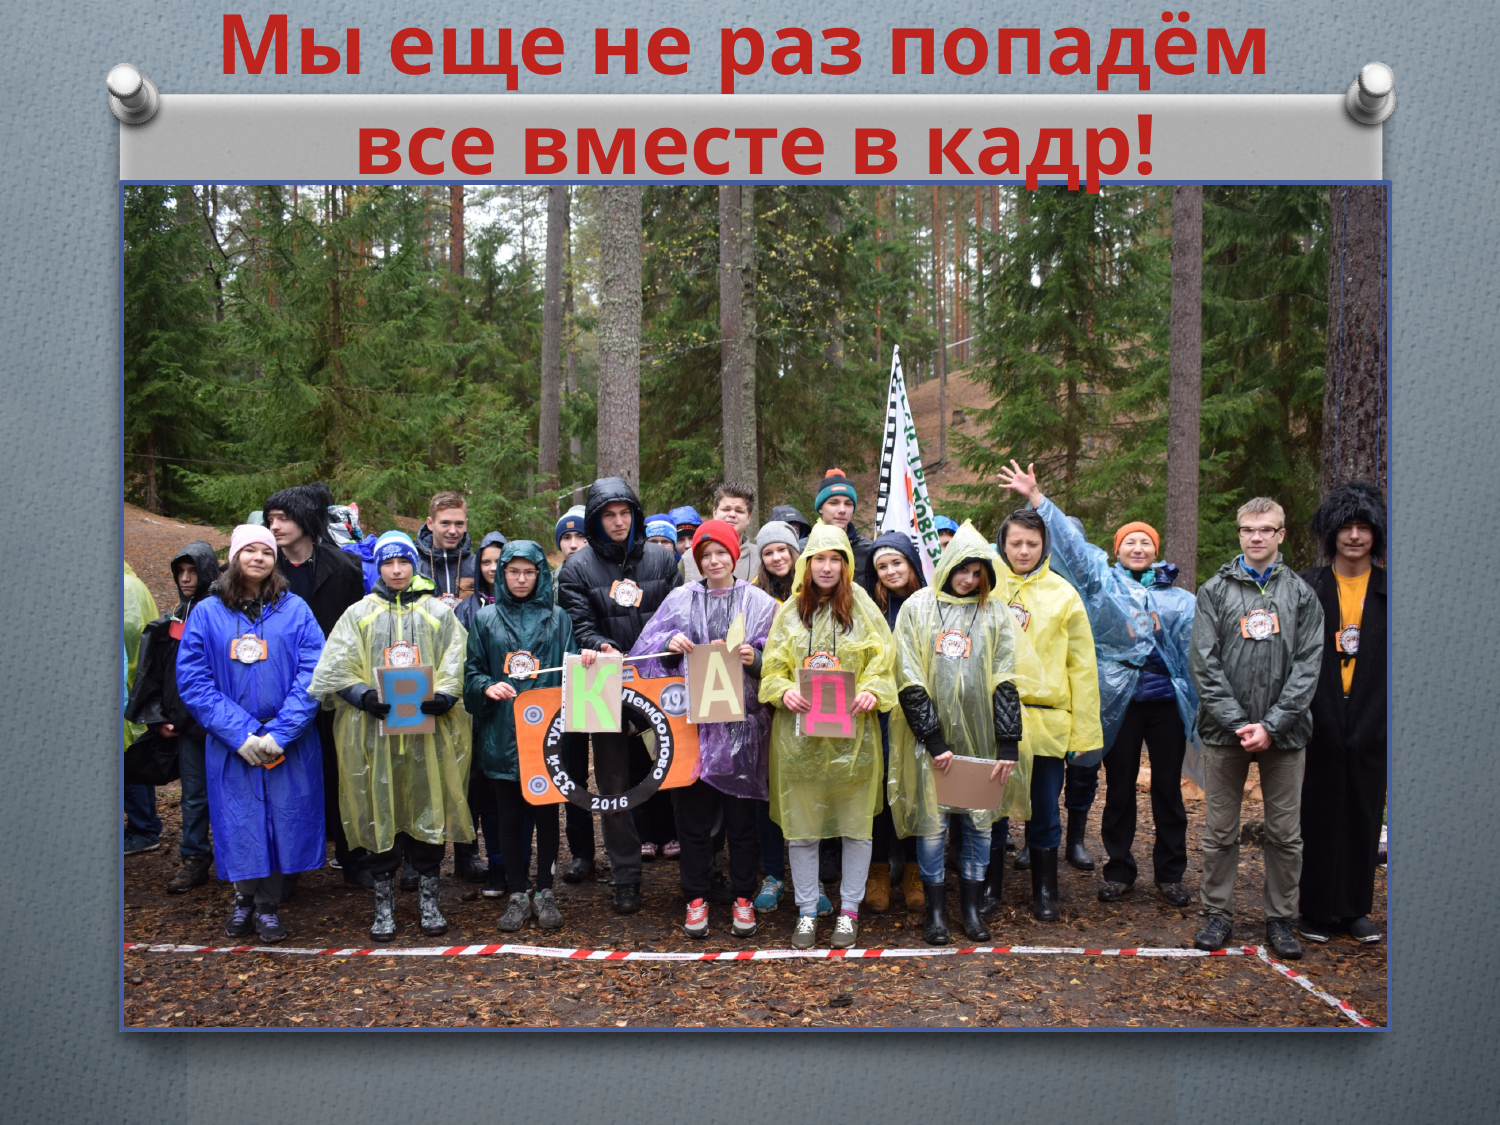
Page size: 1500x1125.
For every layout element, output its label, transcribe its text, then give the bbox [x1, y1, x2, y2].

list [123, 184, 1388, 1028]
picture [75, 29, 198, 153]
picture [1317, 35, 1439, 156]
text_box Мы еще не раз попадём все вместе в кадр! [201, 0, 1309, 184]
